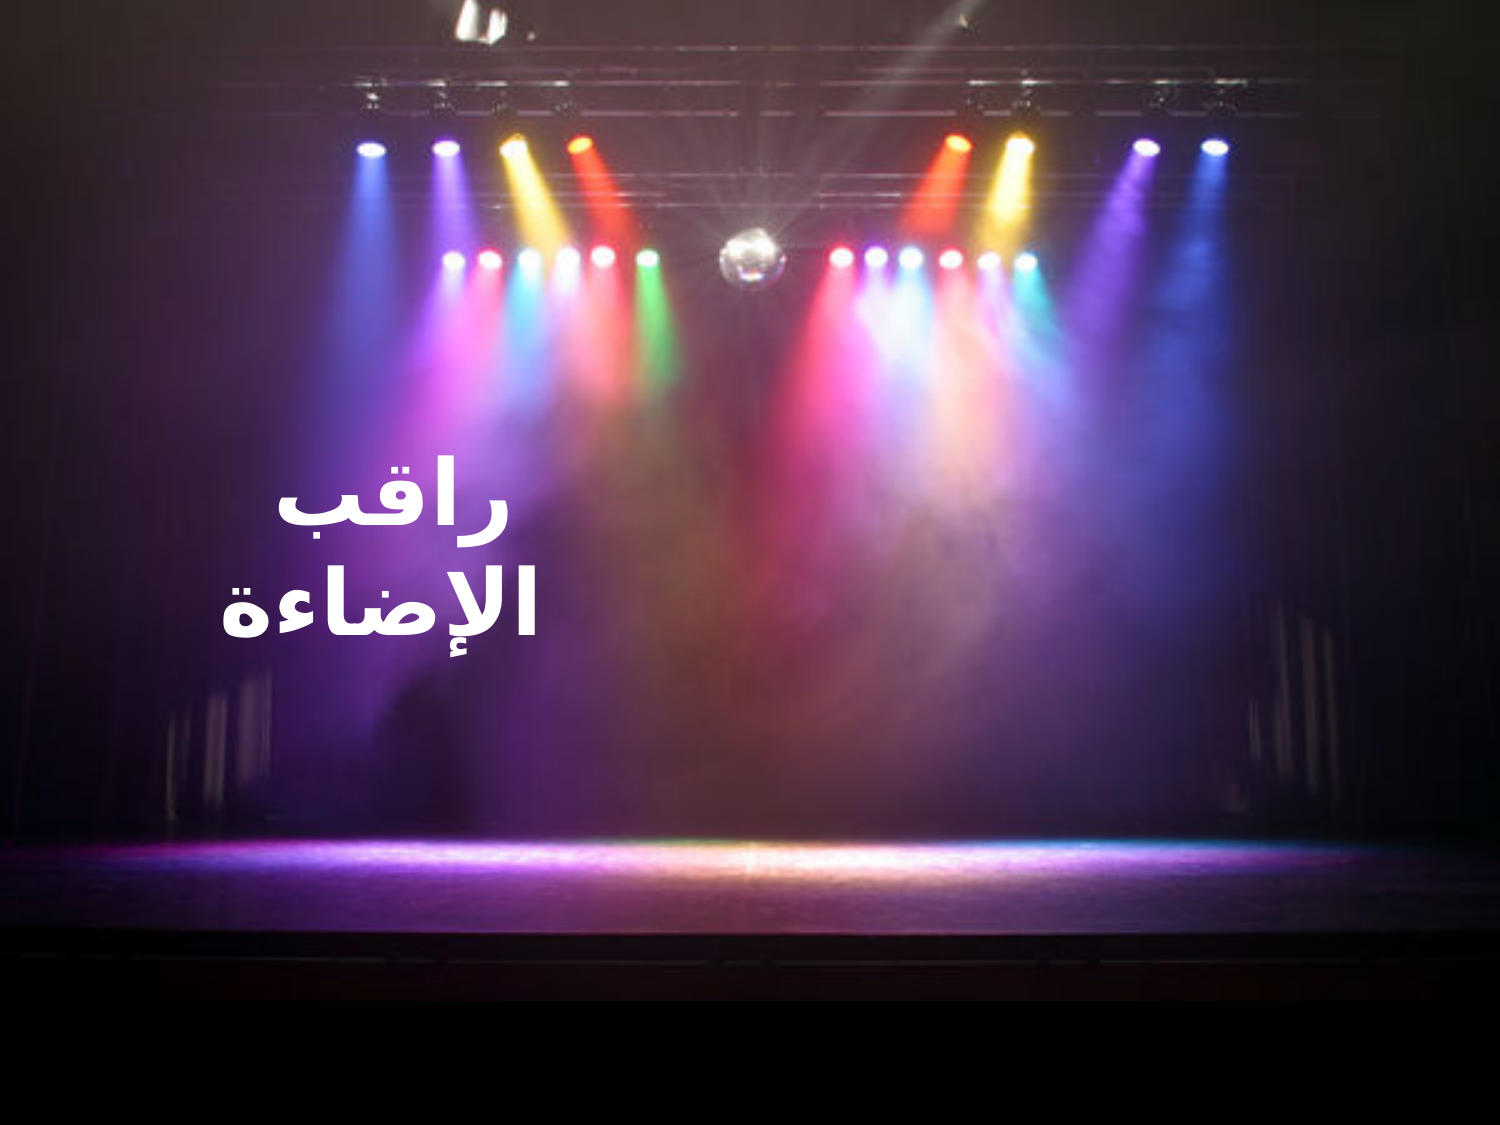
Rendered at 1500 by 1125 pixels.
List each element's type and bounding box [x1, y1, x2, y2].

picture [0, 0, 1500, 1001]
